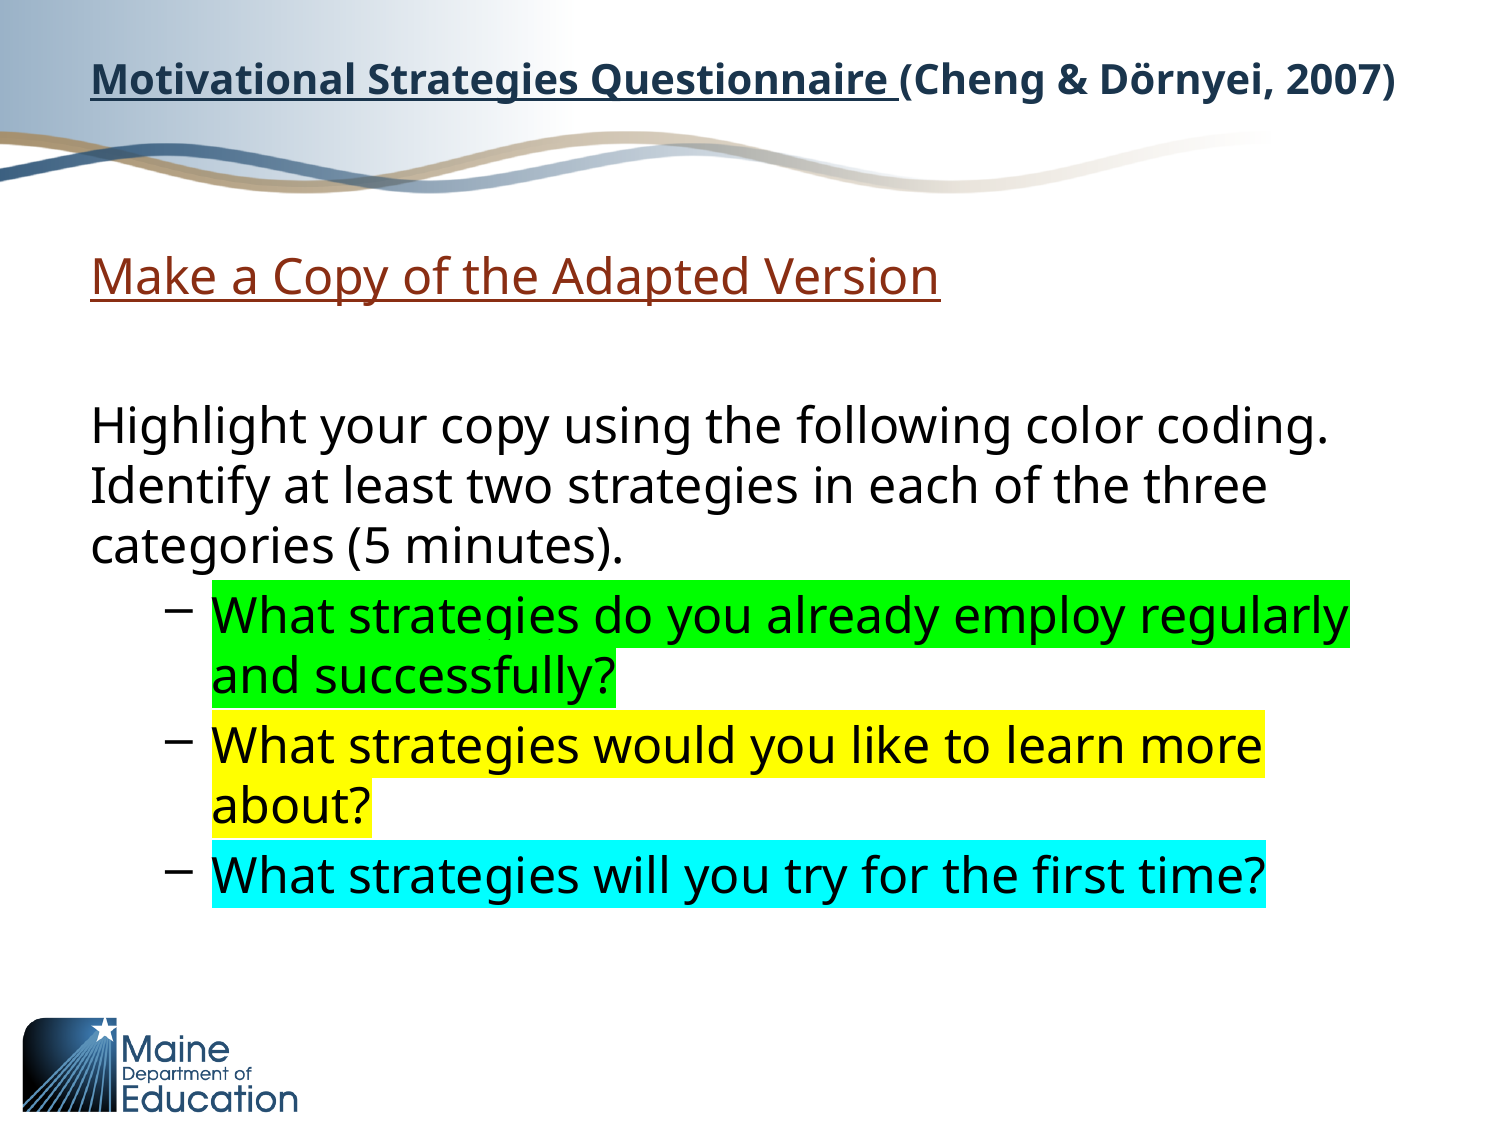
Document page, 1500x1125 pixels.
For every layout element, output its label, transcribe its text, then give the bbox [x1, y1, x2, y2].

title Motivational Strategies Questionnaire (Cheng & Dörnyei, 2007) [75, 12, 1425, 150]
list Make a Copy of the Adapted Version Highlight your copy using the following color coding. Identify at least two strategies in each of the three categories (5 minutes). What strategies do you already employ regularly and successfully? What strategies would you like to learn more about? What strategies will you try for the first time? [75, 237, 1425, 980]
picture [0, 0, 1500, 1125]
